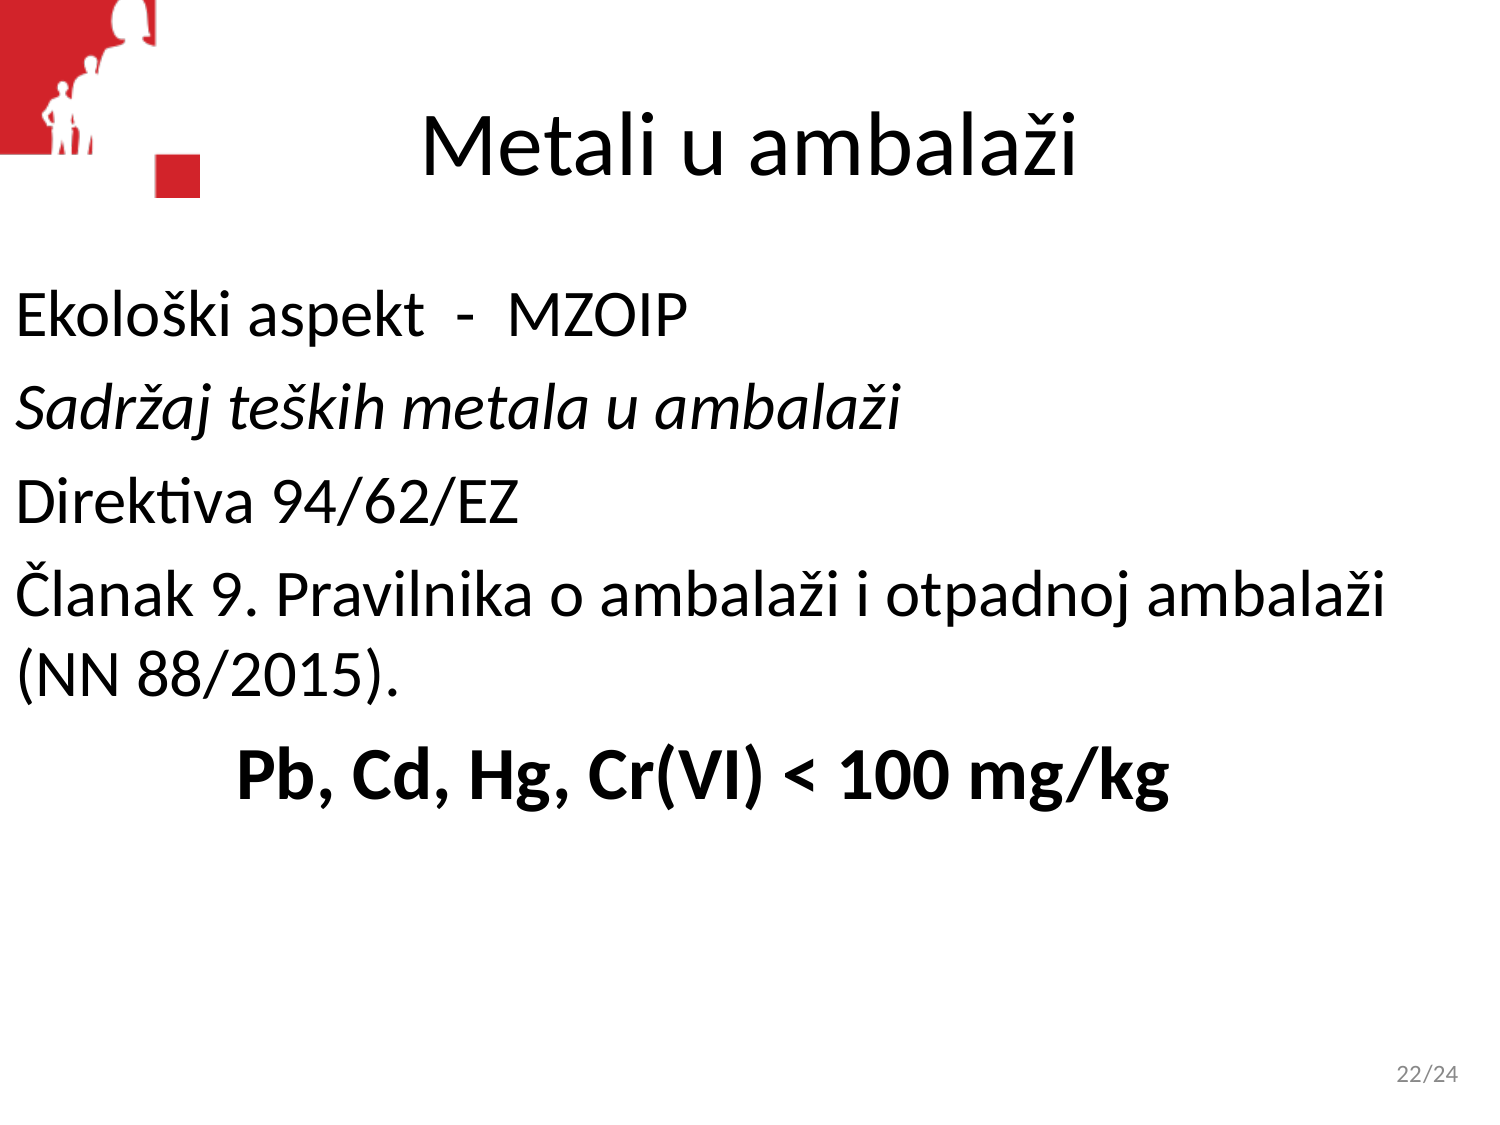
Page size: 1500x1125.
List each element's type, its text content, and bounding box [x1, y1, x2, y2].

title Metali u ambalaži [75, 45, 1425, 233]
list Ekološki aspekt - MZOIP Sadržaj teških metala u ambalaži Direktiva 94/62/EZ Članak 9. Pravilnika o ambalaži i otpadnoj ambalaži (NN 88/2015). Pb, Cd, Hg, Cr(VI) < 100 mg/kg [0, 262, 1500, 1005]
footer /24 [1423, 1042, 1500, 1103]
slide_number 22 [1074, 1042, 1423, 1103]
